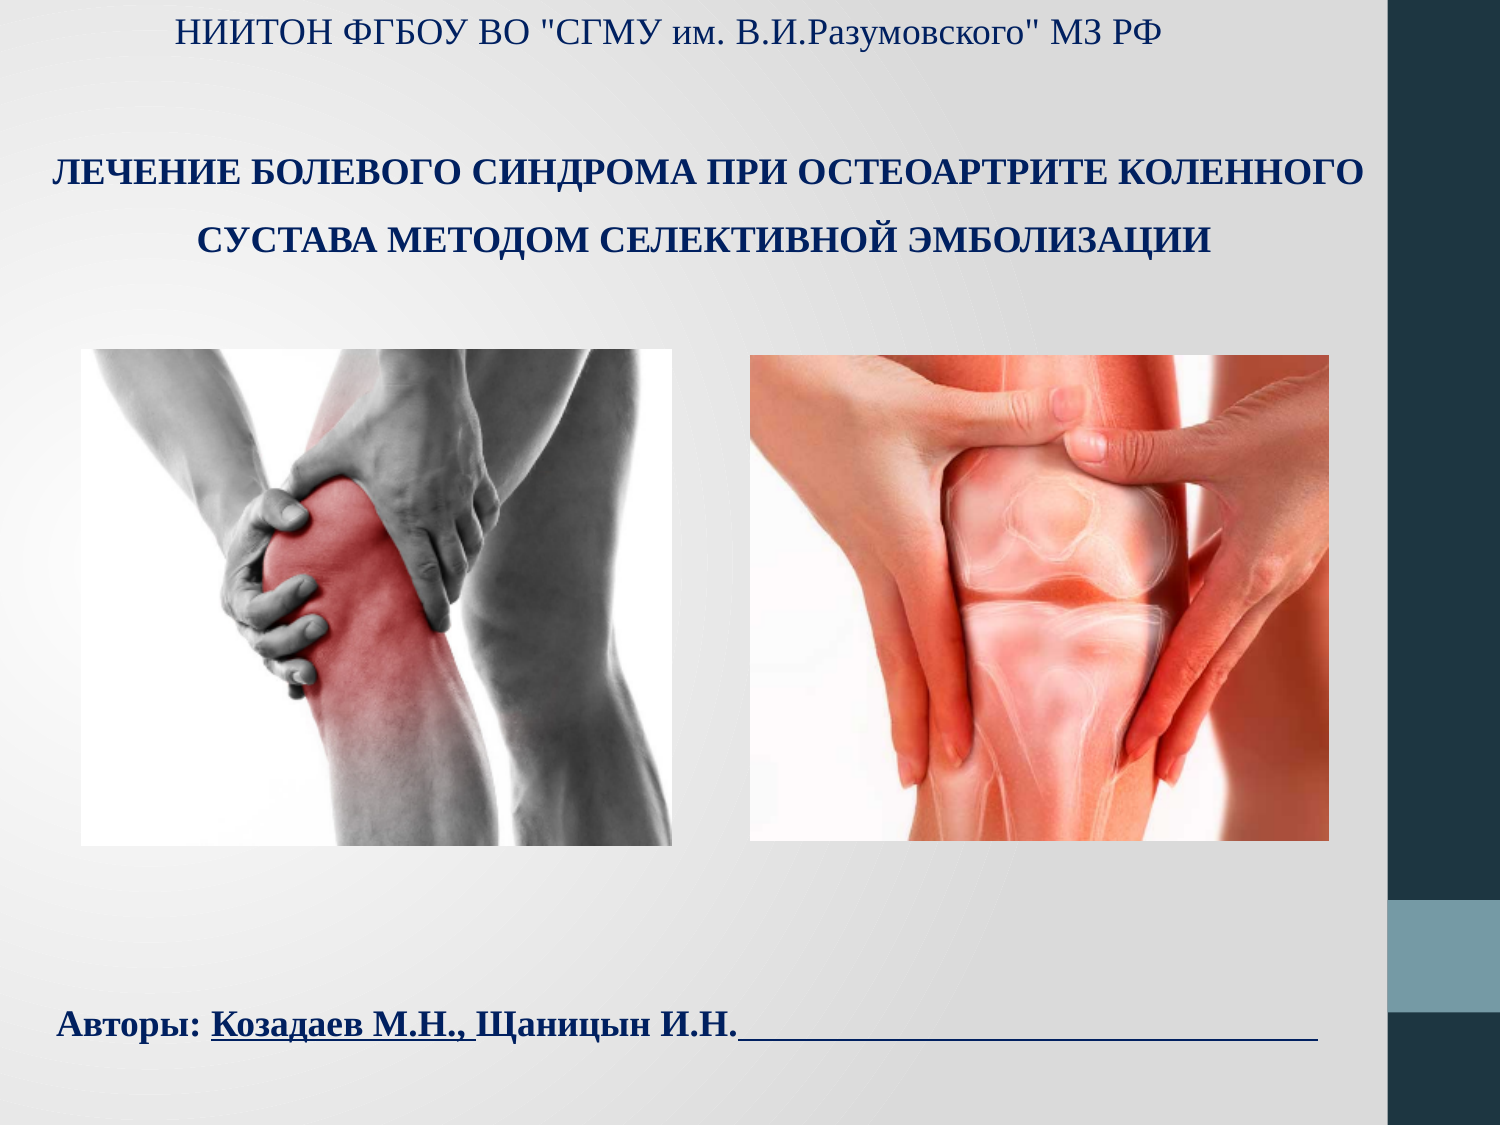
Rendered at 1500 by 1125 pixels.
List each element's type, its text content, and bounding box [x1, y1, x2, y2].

picture [749, 354, 1330, 841]
text_box Авторы: Козадаев М.Н., Щаницын И.Н. [41, 992, 1388, 1125]
text_box ЛЕЧЕНИЕ БОЛЕВОГО СИНДРОМА ПРИ ОСТЕОАРТРИТЕ КОЛЕННОГО СУСТАВА МЕТОДОМ СЕЛЕКТИВНОЙ ЭМБОЛИЗАЦИИ [0, 117, 1393, 277]
picture [80, 349, 673, 847]
text_box НИИТОН ФГБОУ ВО "СГМУ им. В.И.Разумовского" МЗ РФ [0, 0, 1341, 60]
